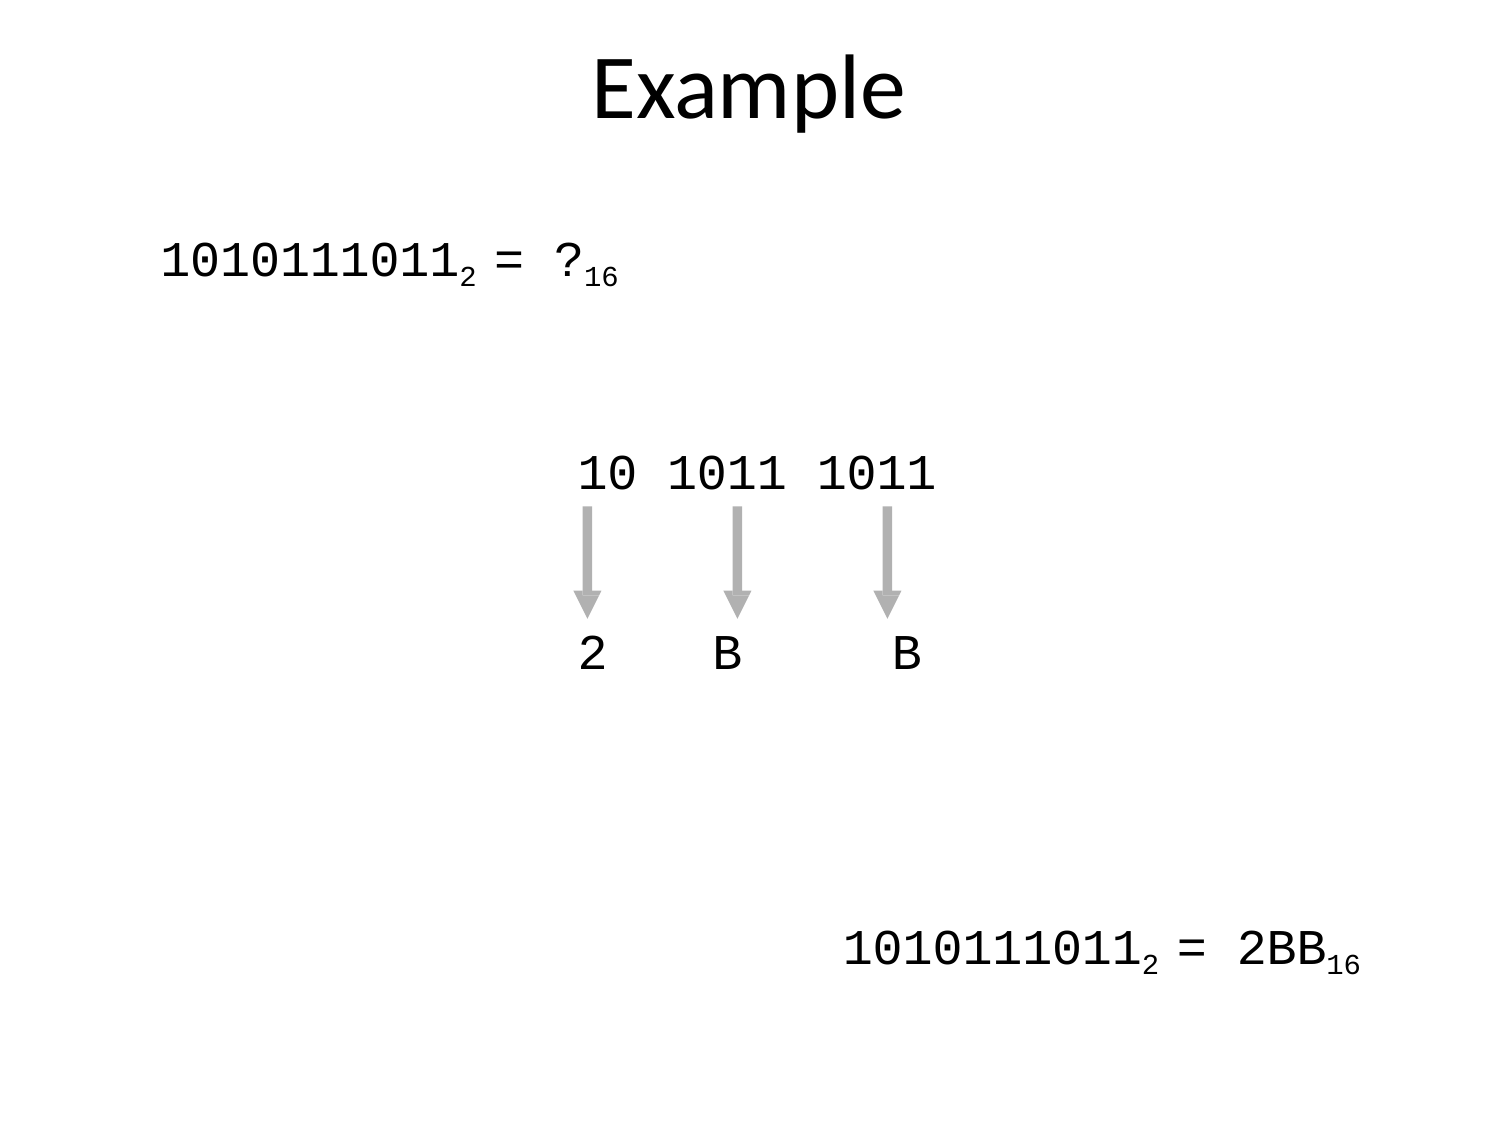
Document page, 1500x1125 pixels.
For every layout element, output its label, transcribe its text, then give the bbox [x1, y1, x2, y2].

text_box 10 1011 1011 [575, 437, 939, 500]
text_box B [710, 617, 745, 680]
text_box [573, 506, 602, 619]
text_box 10101110112 = 2BB16 [834, 912, 1391, 980]
text_box 10101110112 = ?16 [152, 224, 649, 293]
text_box B [889, 617, 924, 680]
text_box [723, 506, 752, 619]
text_box 2 [575, 617, 610, 680]
title Example [589, 24, 975, 215]
text_box [873, 506, 902, 619]
